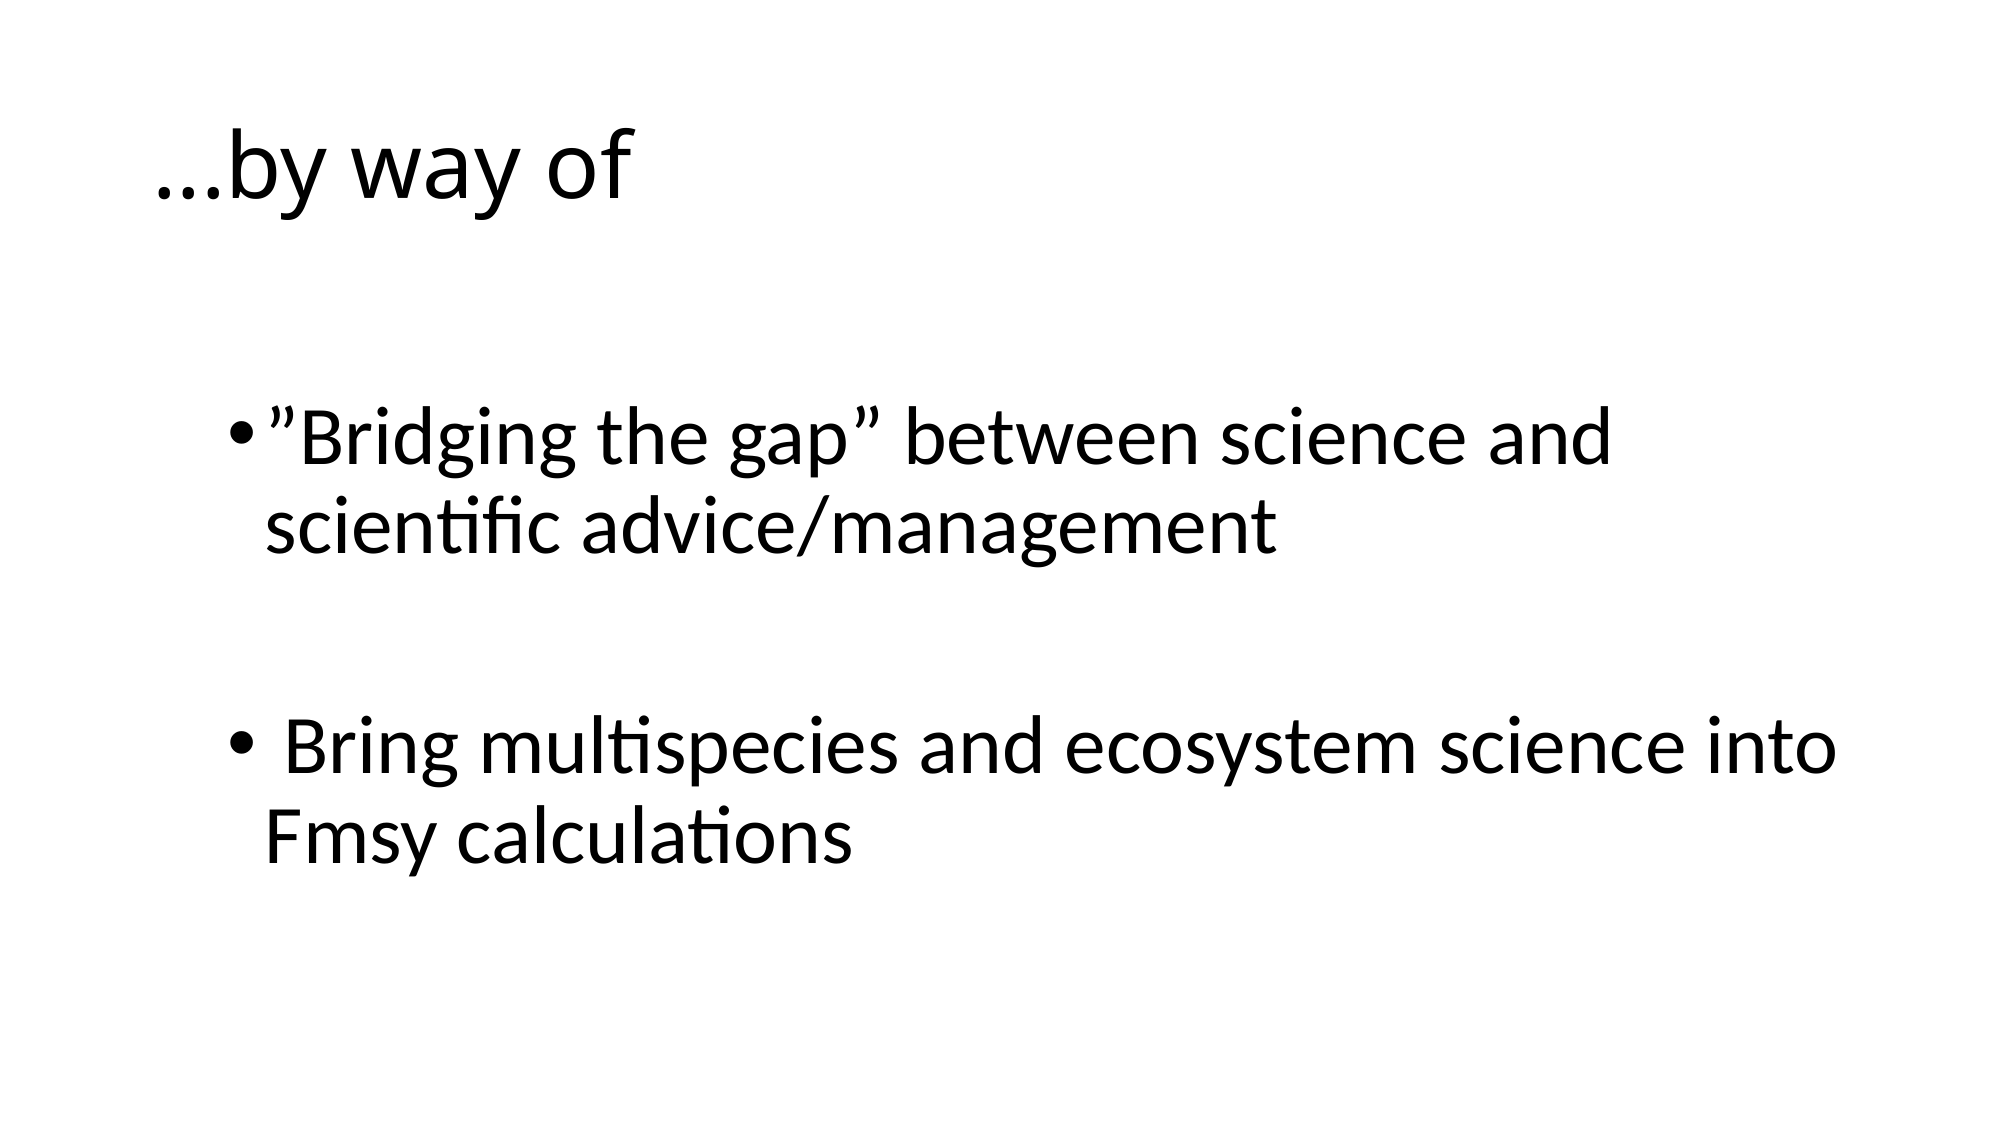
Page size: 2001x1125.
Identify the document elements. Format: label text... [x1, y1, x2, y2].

list ”Bridging the gap” between science and scientific advice/management Bring multispecies and ecosystem science into Fmsy calculations [137, 384, 1863, 1014]
title ...by way of [137, 59, 1863, 278]
